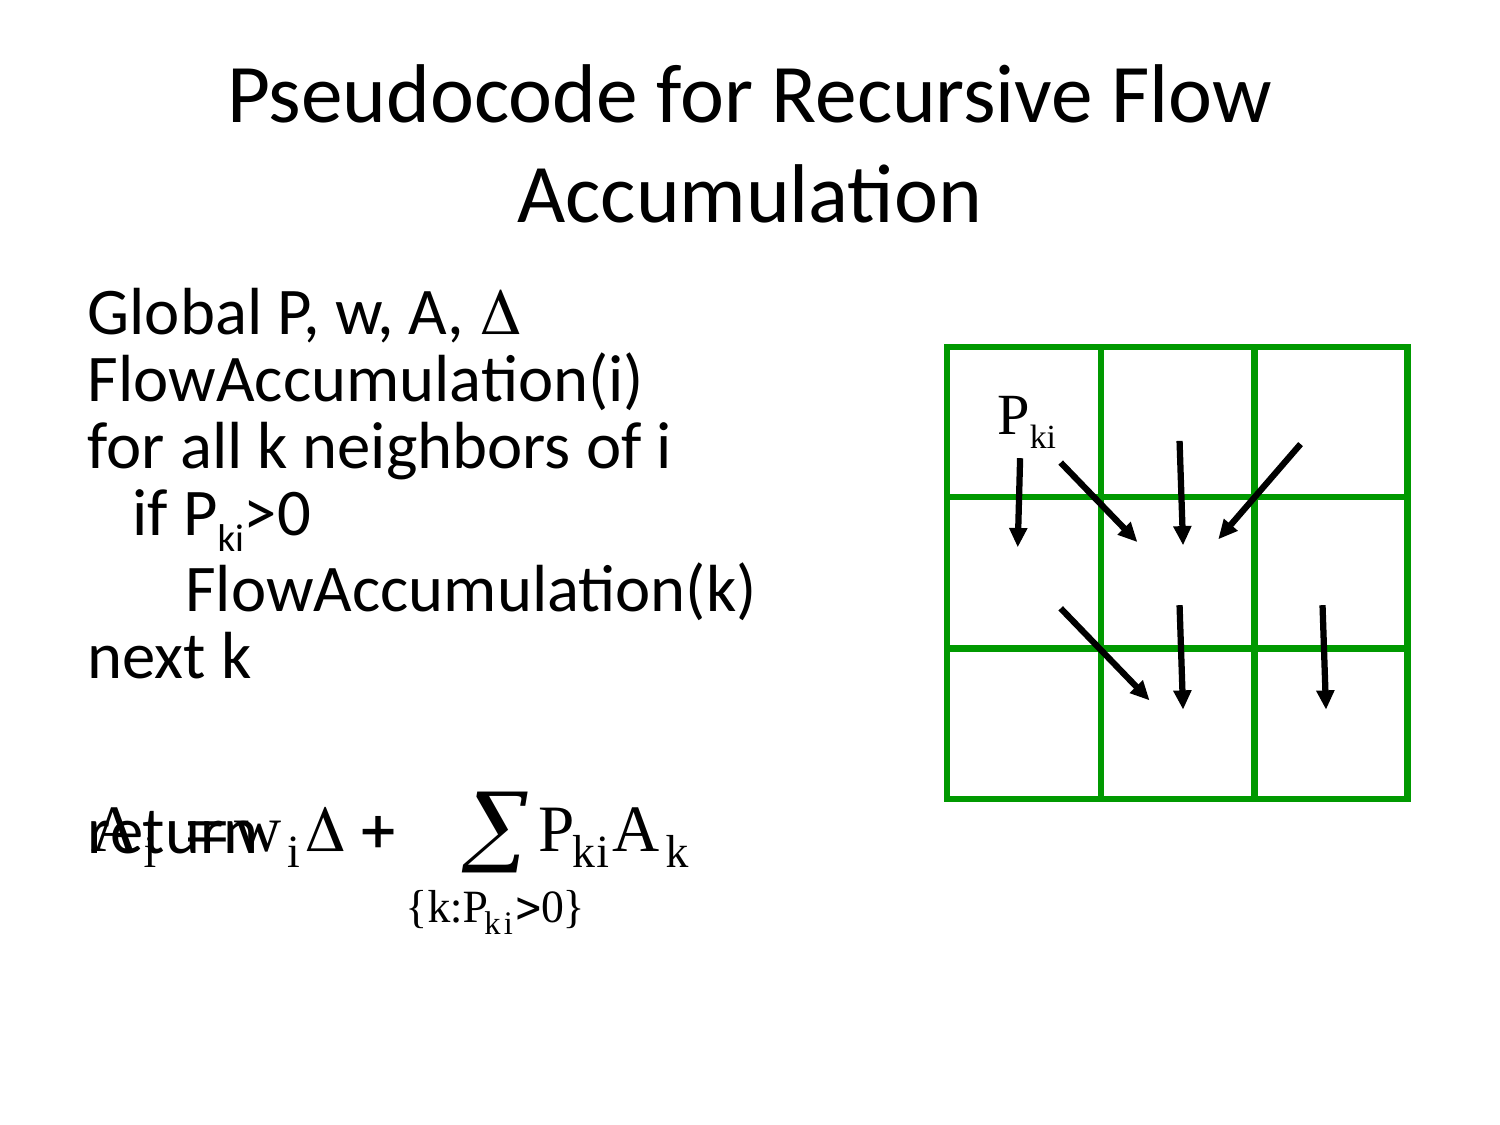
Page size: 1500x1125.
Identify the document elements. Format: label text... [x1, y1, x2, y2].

table_header Global P, w, A,  FlowAccumulation(i) for all k neighbors of i if Pki>0 FlowAccumulation(k) next k return [88, 285, 969, 1005]
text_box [79, 778, 713, 951]
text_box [946, 346, 1408, 800]
title Pseudocode for Recursive Flow Accumulation [112, 43, 1388, 236]
